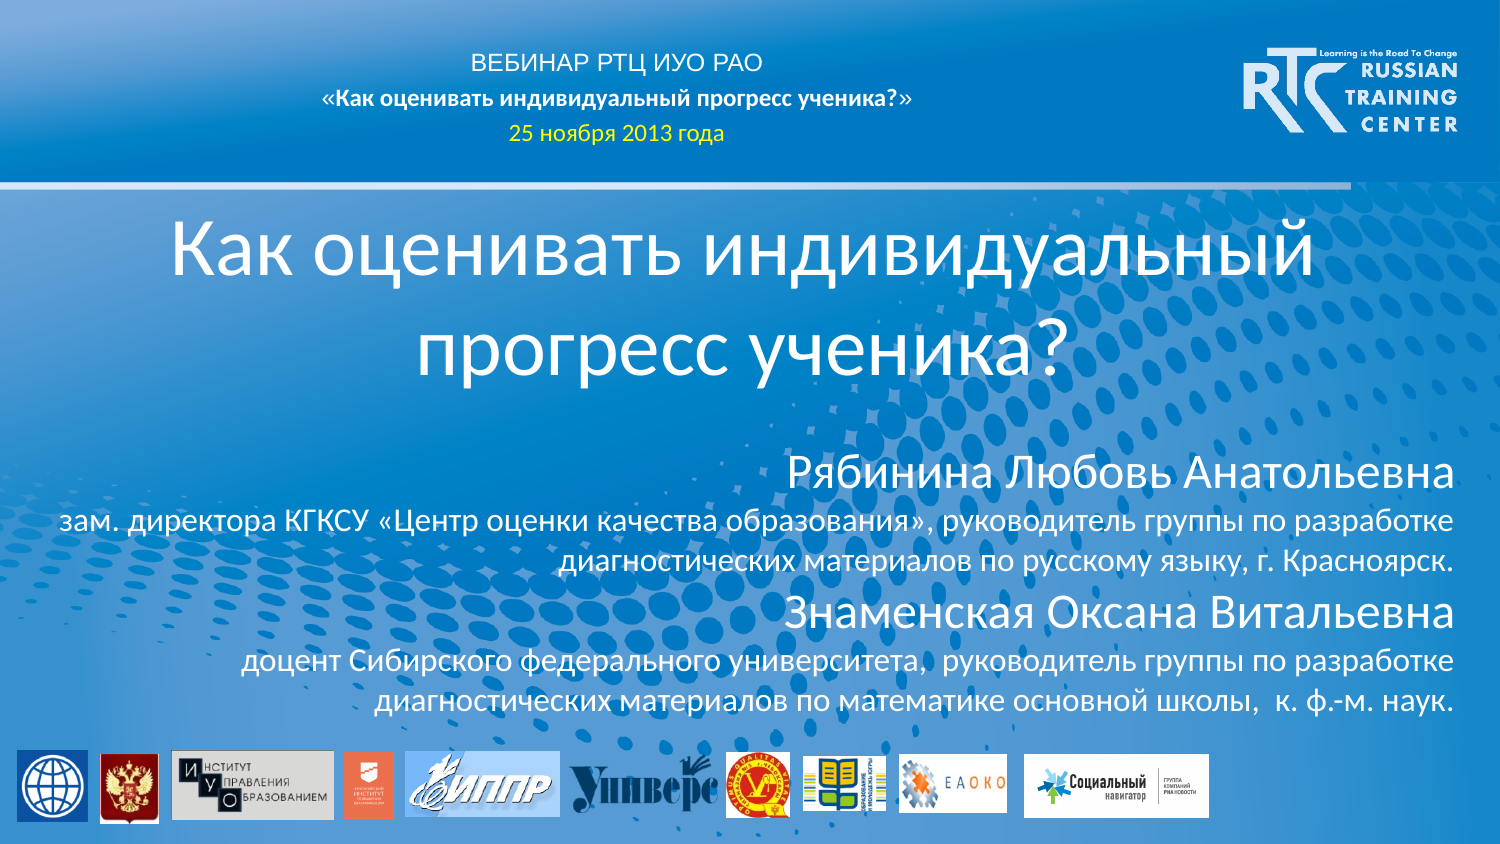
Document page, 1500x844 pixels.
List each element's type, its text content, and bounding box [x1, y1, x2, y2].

picture [0, 0, 1500, 844]
text_box Рябинина Любовь Анатольевна зам. директора КГКСУ «Центр оценки качества образования», руководитель группы по разработке диагностических материалов по русскому языку, г. Красноярск. Знаменская Оксана Витальевна доцент Сибирского федерального университета, руководитель группы по разработке диагностических материалов по математике основной школы, к. ф.-м. наук. [17, 431, 1471, 726]
title Как оценивать индивидуальный прогресс ученика? [29, 198, 1459, 399]
